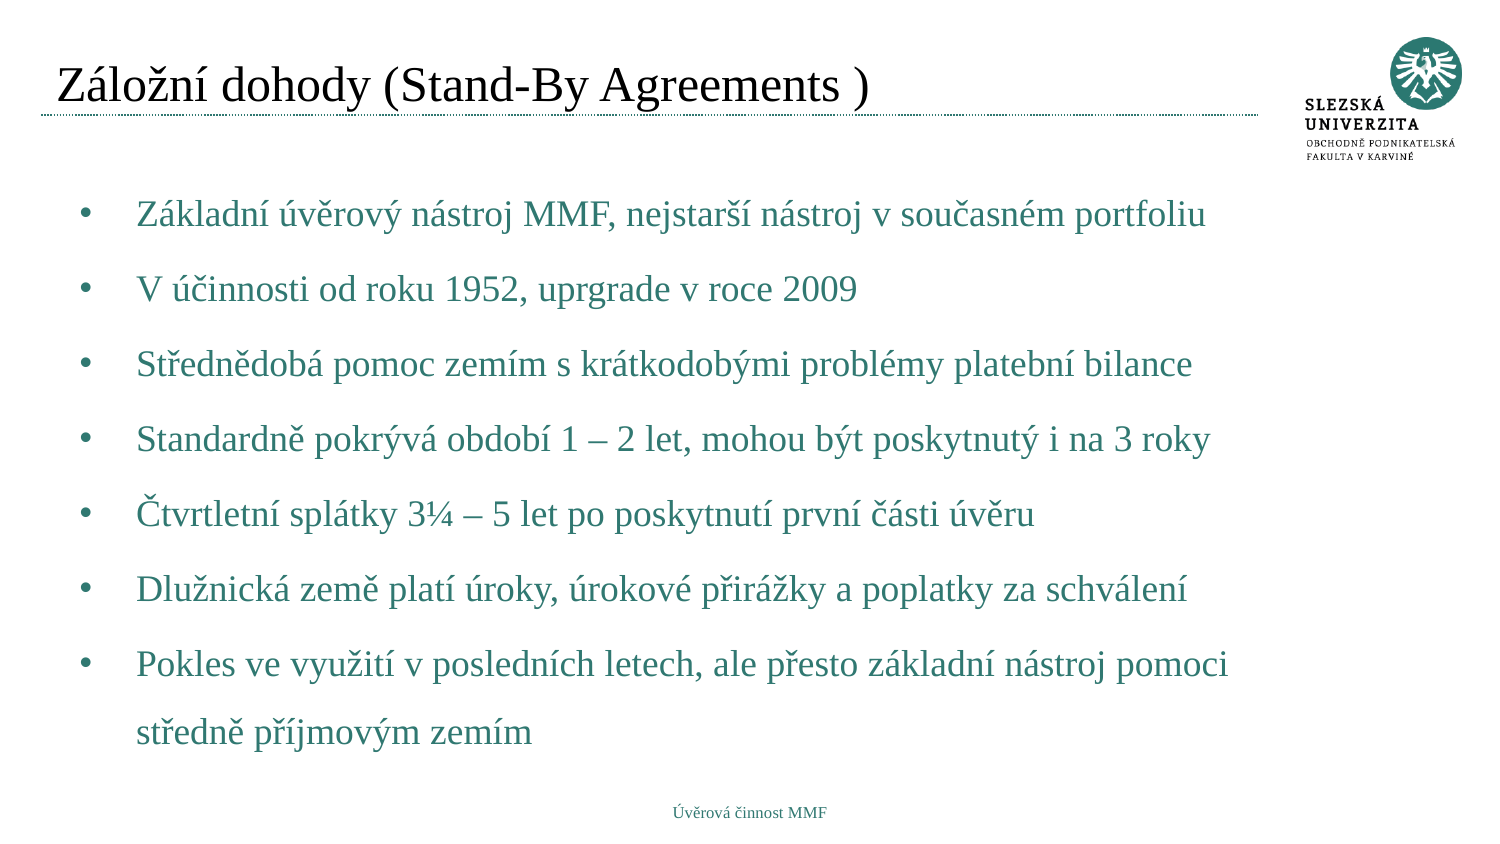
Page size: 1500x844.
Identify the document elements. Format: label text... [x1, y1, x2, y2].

picture [1305, 37, 1462, 160]
list Základní úvěrový nástroj MMF, nejstarší nástroj v současném portfoliu V účinnosti od roku 1952, uprgrade v roce 2009 Střednědobá pomoc zemím s krátkodobými problémy platební bilance Standardně pokrývá období 1 – 2 let, mohou být poskytnutý i na 3 roky Čtvrtletní splátky 3¼ – 5 let po poskytnutí první části úvěru Dlužnická země platí úroky, úrokové přirážky a poplatky za schválení Pokles ve využití v posledních letech, ale přesto základní nástroj pomoci středně příjmovým zemím [64, 159, 1249, 777]
text_box [442, 776, 1058, 811]
title Záložní dohody (Stand-By Agreements ) [41, 43, 1323, 104]
